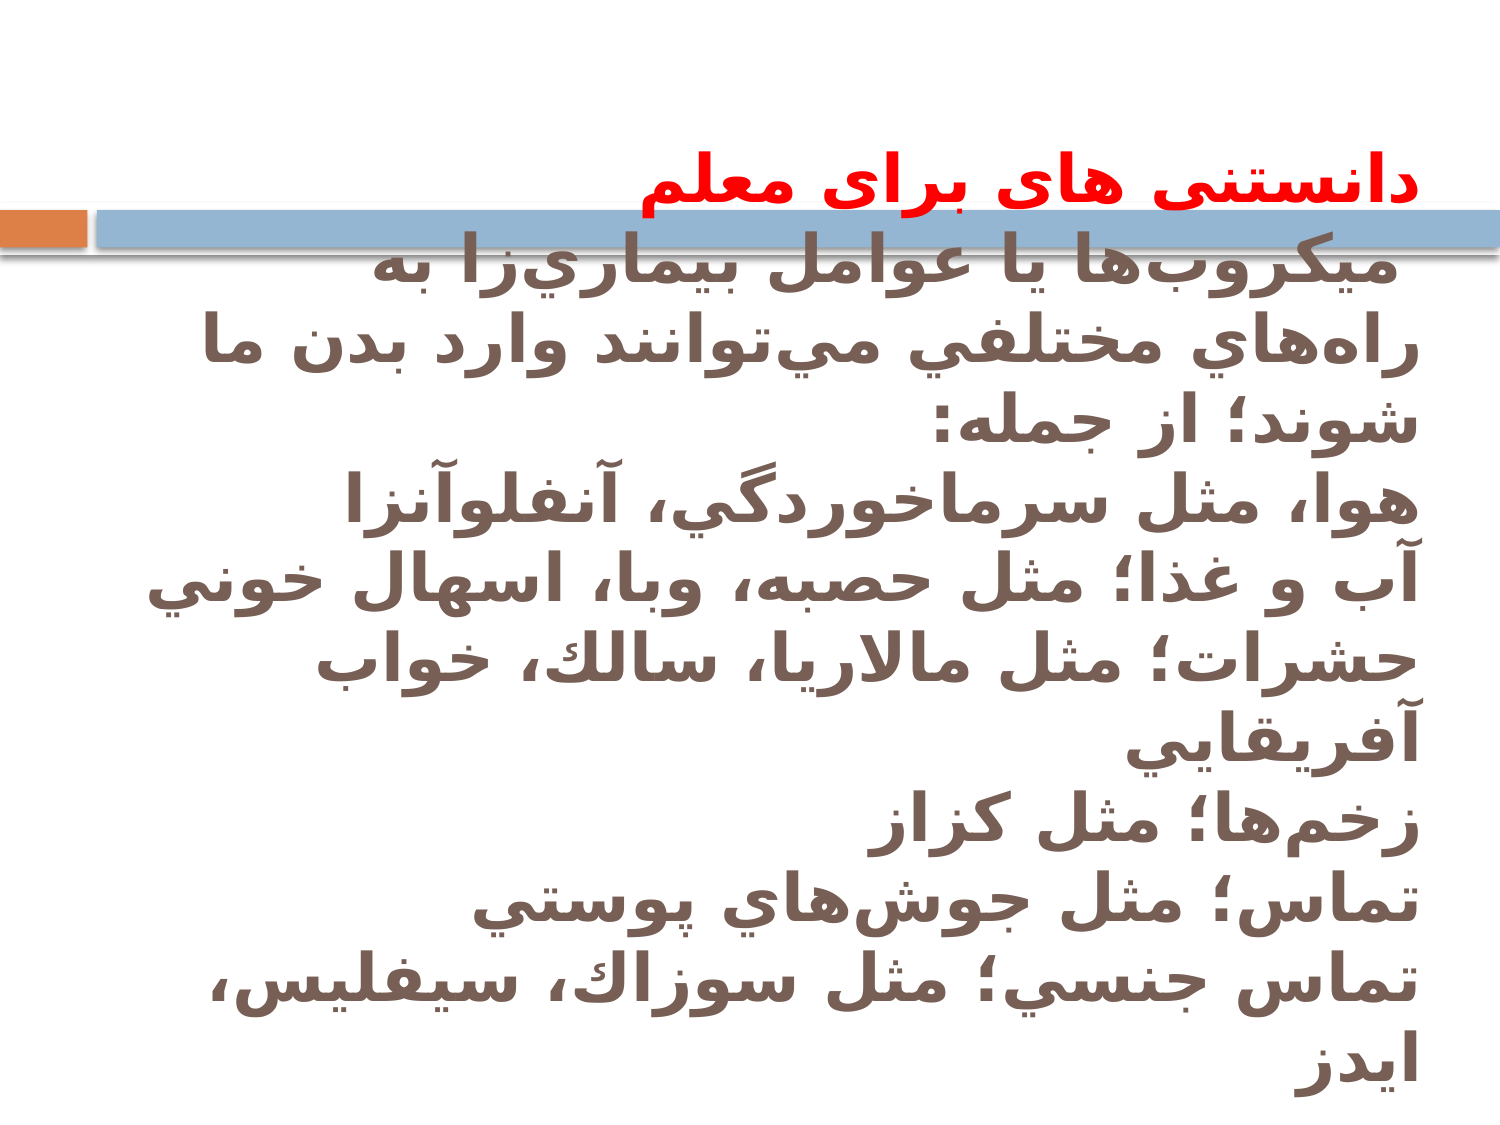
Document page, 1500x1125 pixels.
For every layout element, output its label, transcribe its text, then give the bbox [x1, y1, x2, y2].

title دانستنی های برای معلم ميكروب‌ها يا عوامل بيماري‌زا به راه‌هاي مختلفي مي‌توانند وارد بدن ما شوند؛ از جمله: هوا، مثل سرماخوردگي، آنفلوآنزا آب و غذا؛ مثل حصبه، وبا، اسهال خوني حشرات؛ مثل مالاريا، سالك، خواب آفريقايي زخم‌ها؛ مثل كزاز تماس؛ مثل جوش‌هاي پوستي تماس جنسي؛ مثل سوزاك، سيفليس، ايدز [99, 128, 1438, 1102]
